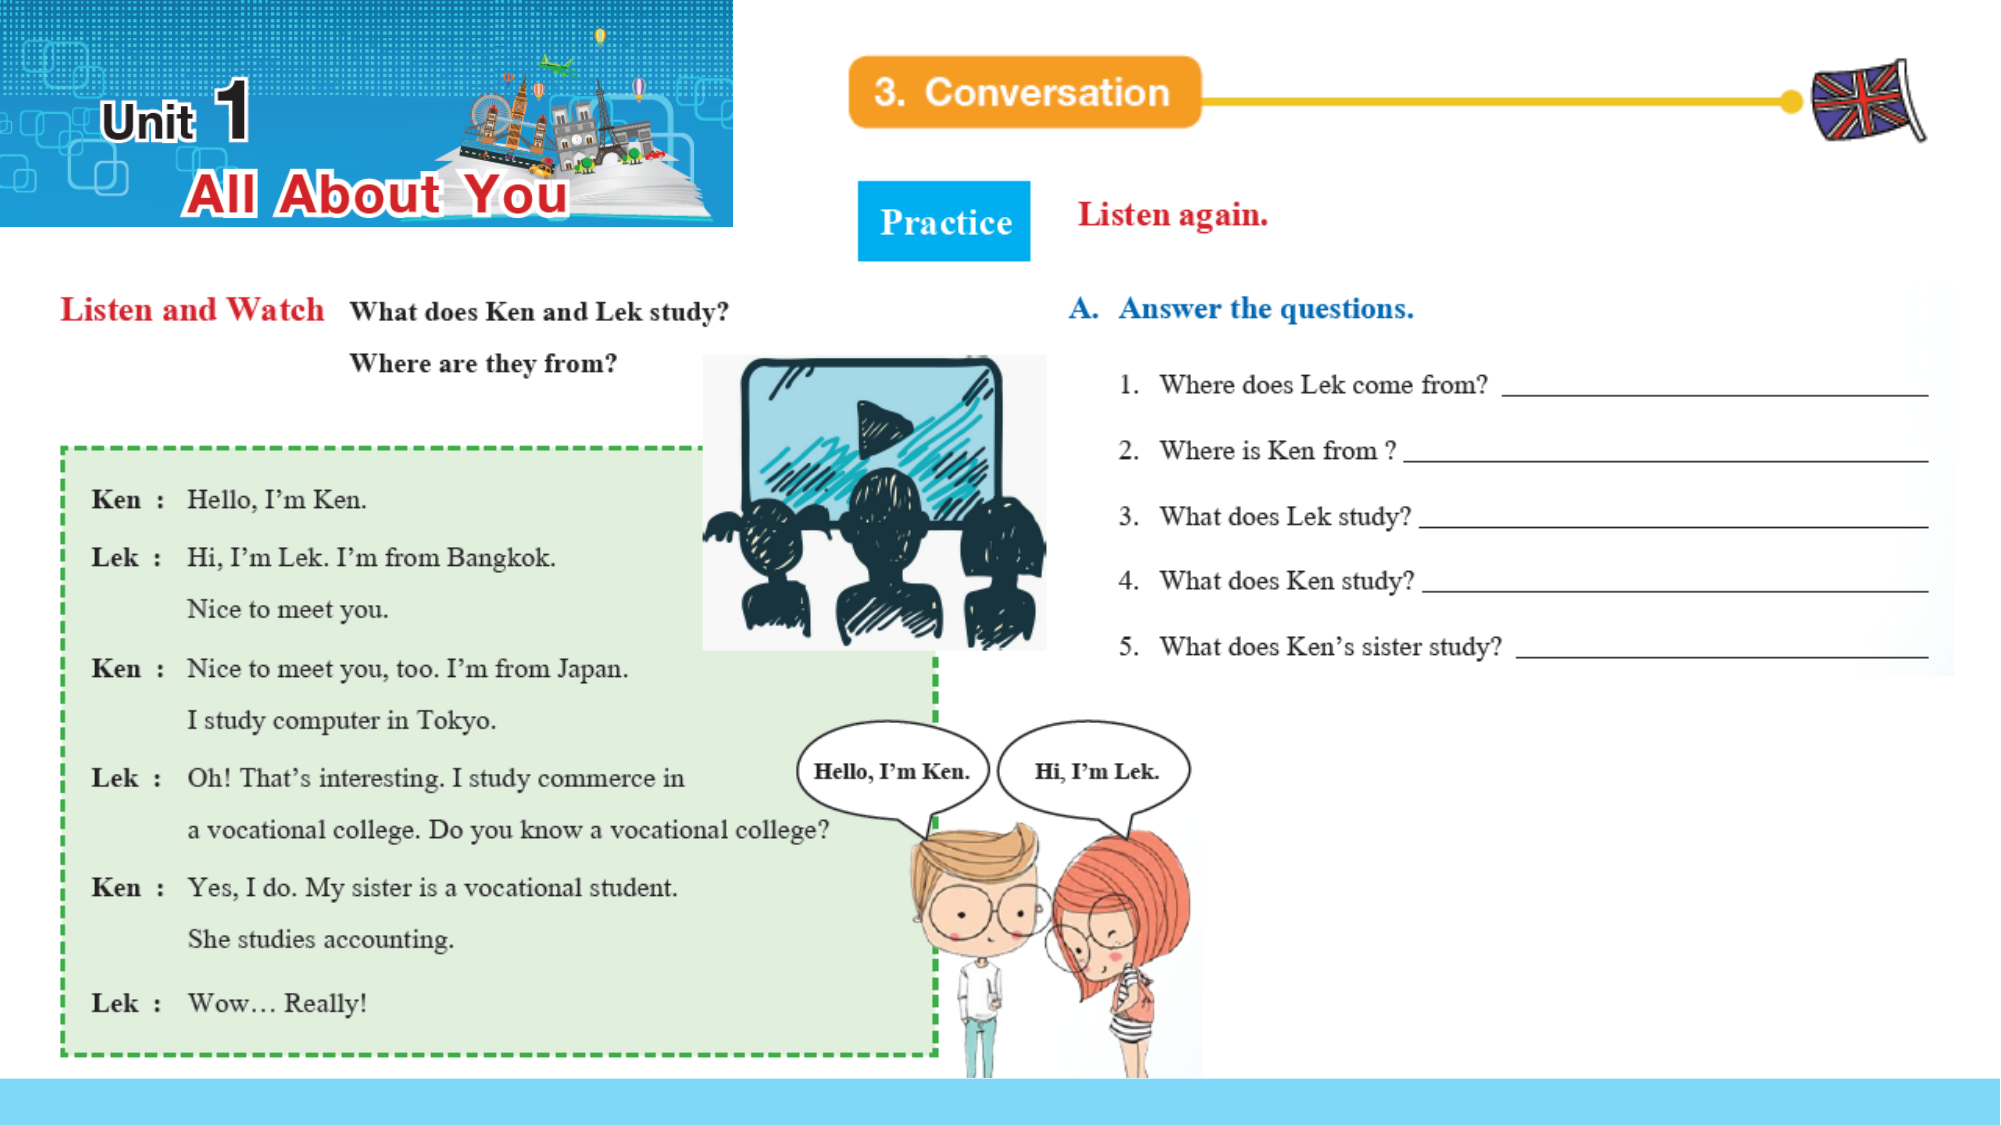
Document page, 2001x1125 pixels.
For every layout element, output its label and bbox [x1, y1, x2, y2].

picture [0, 0, 733, 227]
picture [1058, 180, 1293, 252]
text_box [0, 1077, 2000, 1125]
picture [44, 273, 1954, 1078]
picture [852, 175, 1037, 268]
picture [831, 28, 1944, 158]
